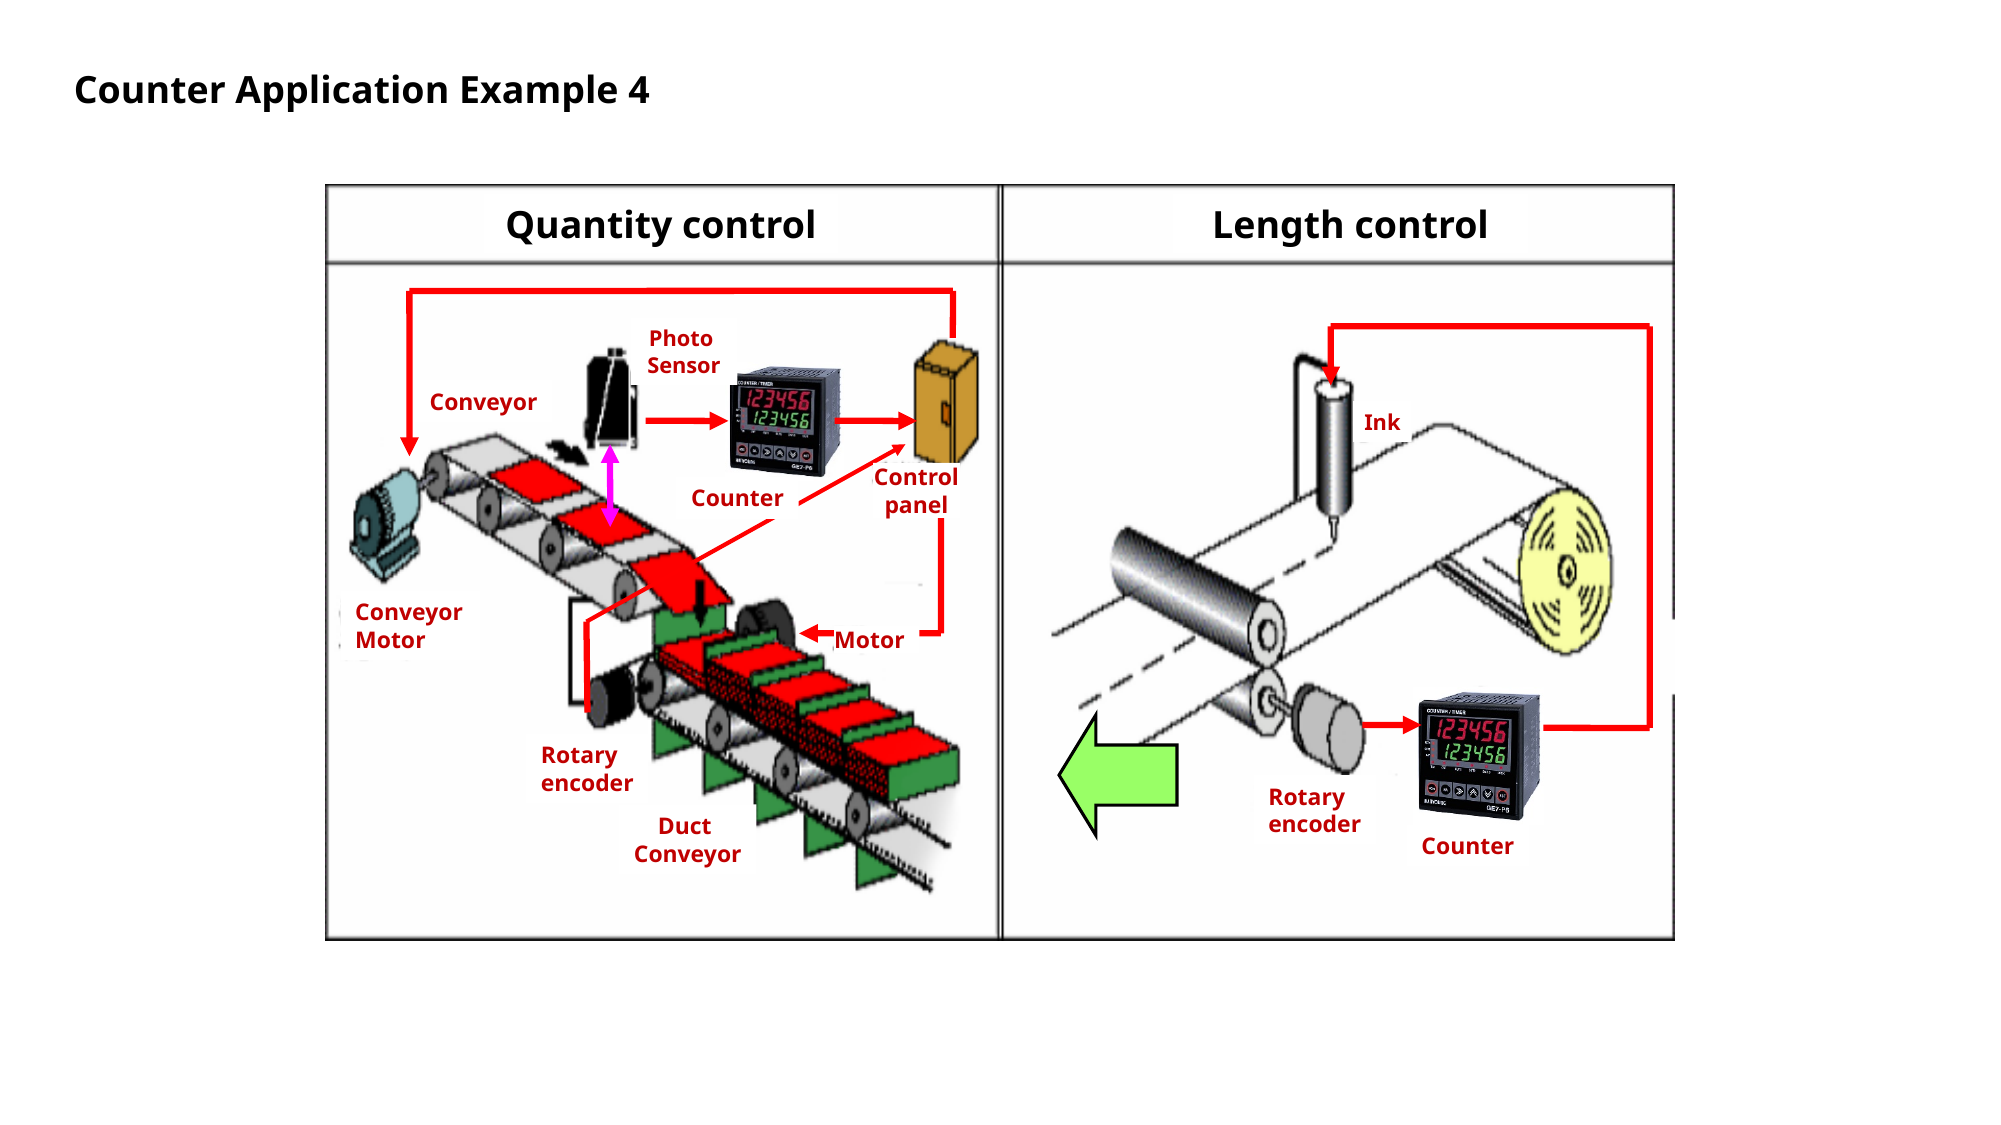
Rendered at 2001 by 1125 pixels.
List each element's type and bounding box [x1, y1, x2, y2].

text_box [59, 58, 1675, 941]
